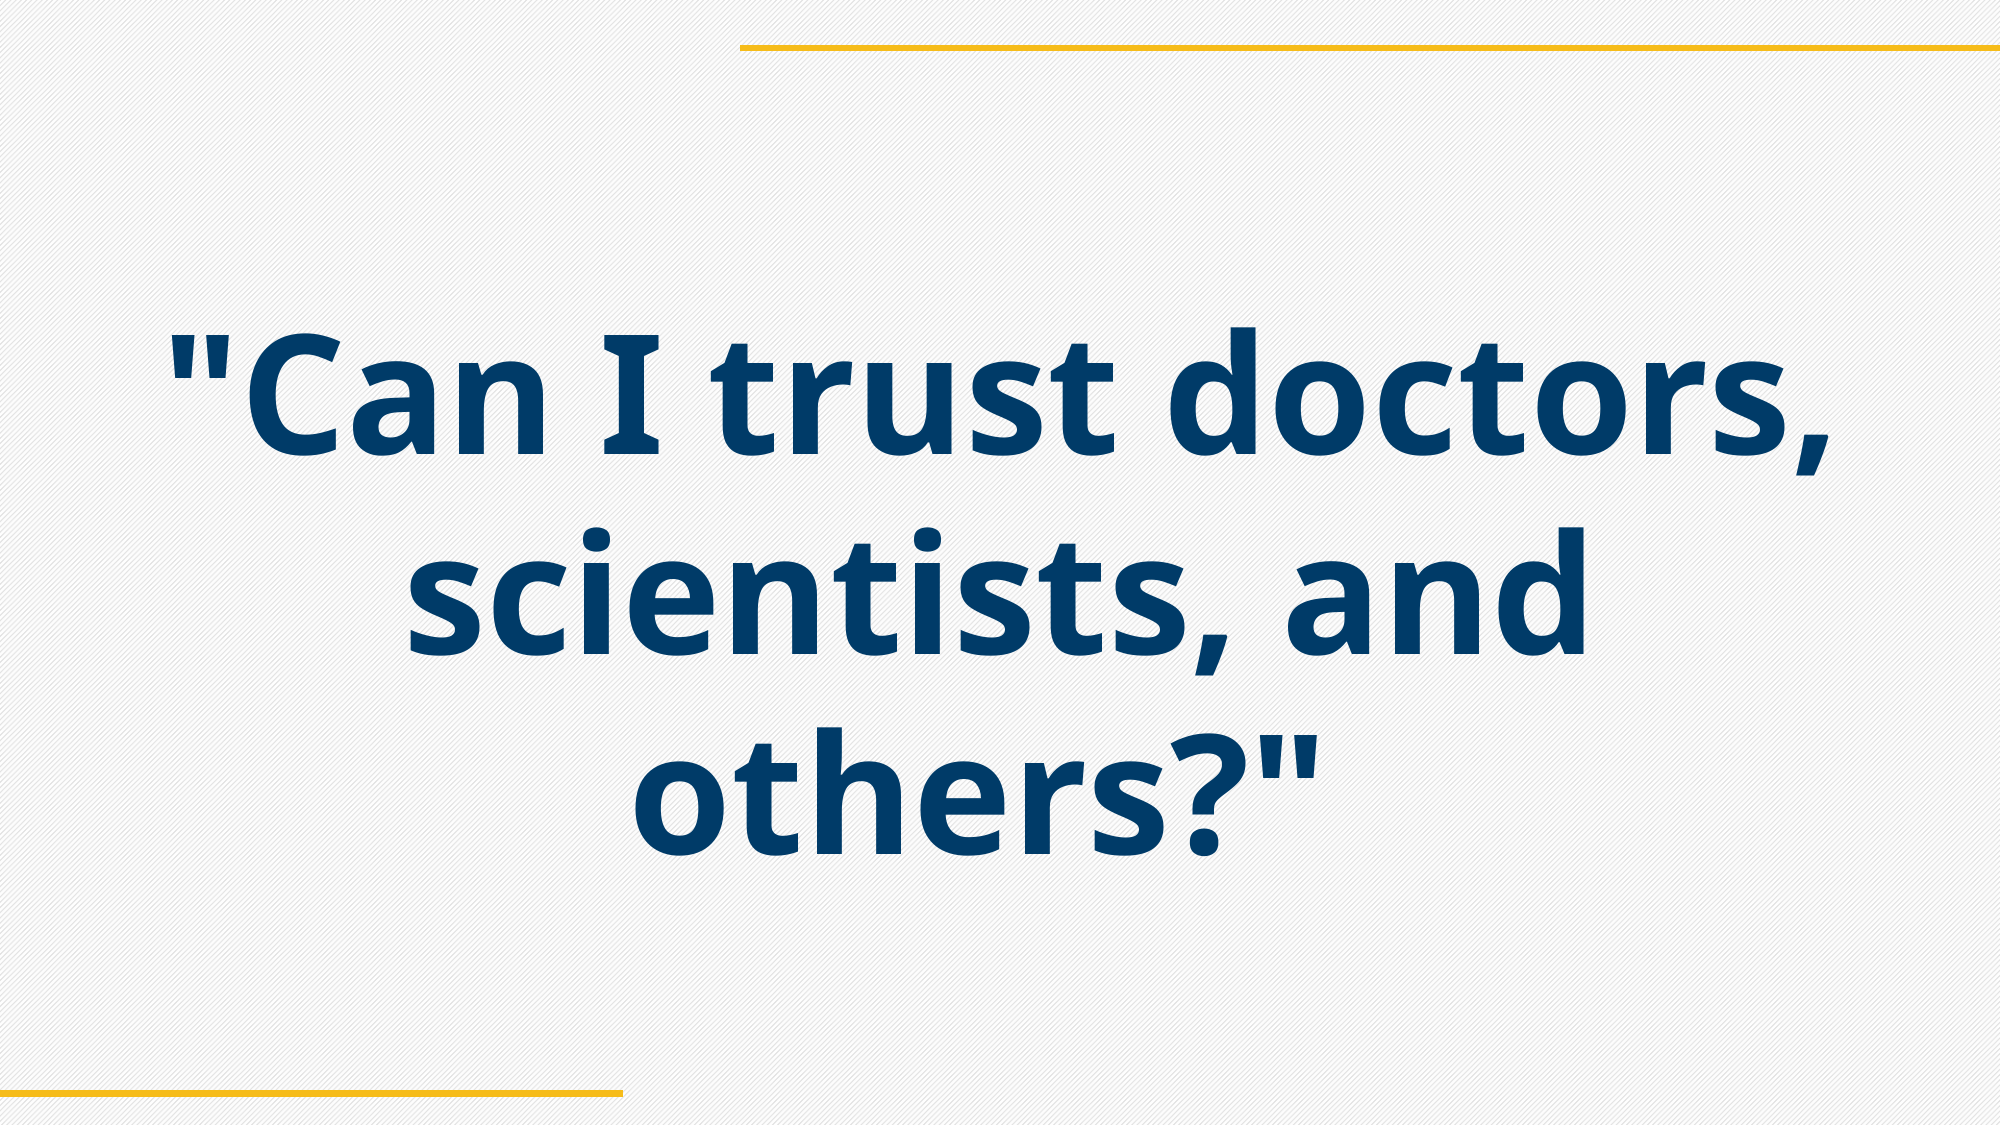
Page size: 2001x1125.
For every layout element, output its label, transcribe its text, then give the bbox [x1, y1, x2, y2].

text_box "Can I trust doctors, scientists, and others?" [0, 280, 2000, 896]
